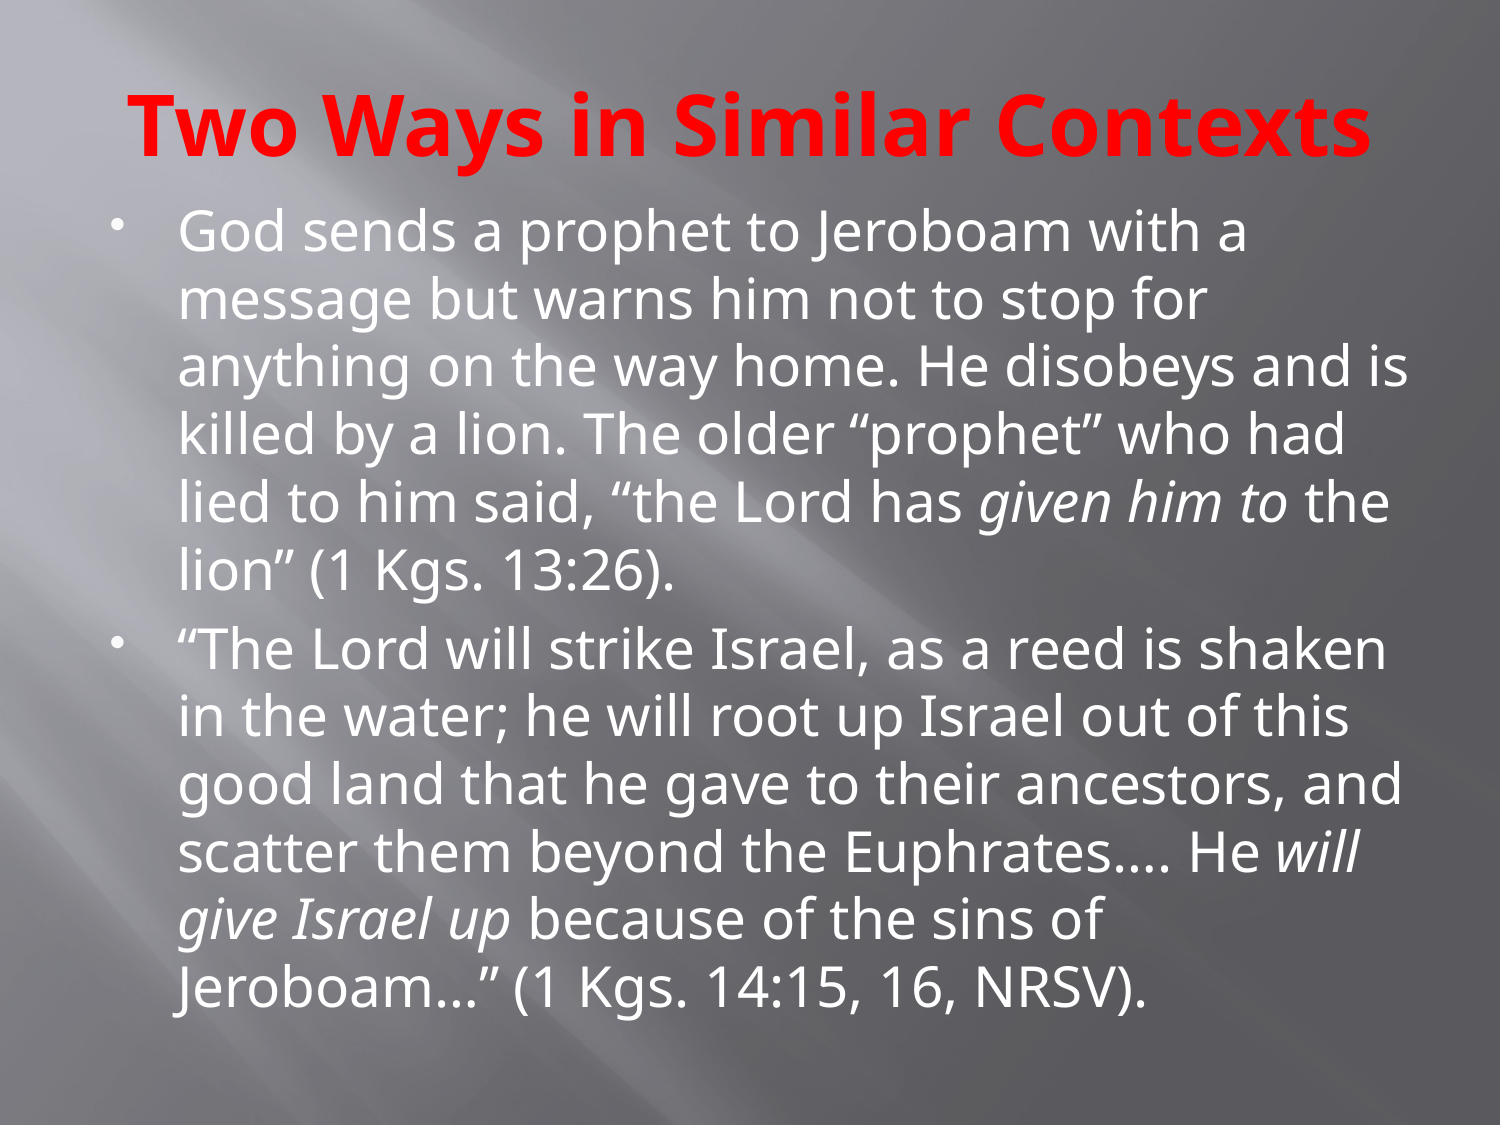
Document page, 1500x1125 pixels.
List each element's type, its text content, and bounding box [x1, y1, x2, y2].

list God sends a prophet to Jeroboam with a message but warns him not to stop for anything on the way home. He disobeys and is killed by a lion. The older “prophet” who had lied to him said, “the Lord has given him to the lion” (1 Kgs. 13:26). “The Lord will strike Israel, as a reed is shaken in the water; he will root up Israel out of this good land that he gave to their ancestors, and scatter them beyond the Euphrates…. He will give Israel up because of the sins of Jeroboam…” (1 Kgs. 14:15, 16, NRSV). [75, 187, 1425, 1035]
title Two Ways in Similar Contexts [75, 45, 1425, 187]
